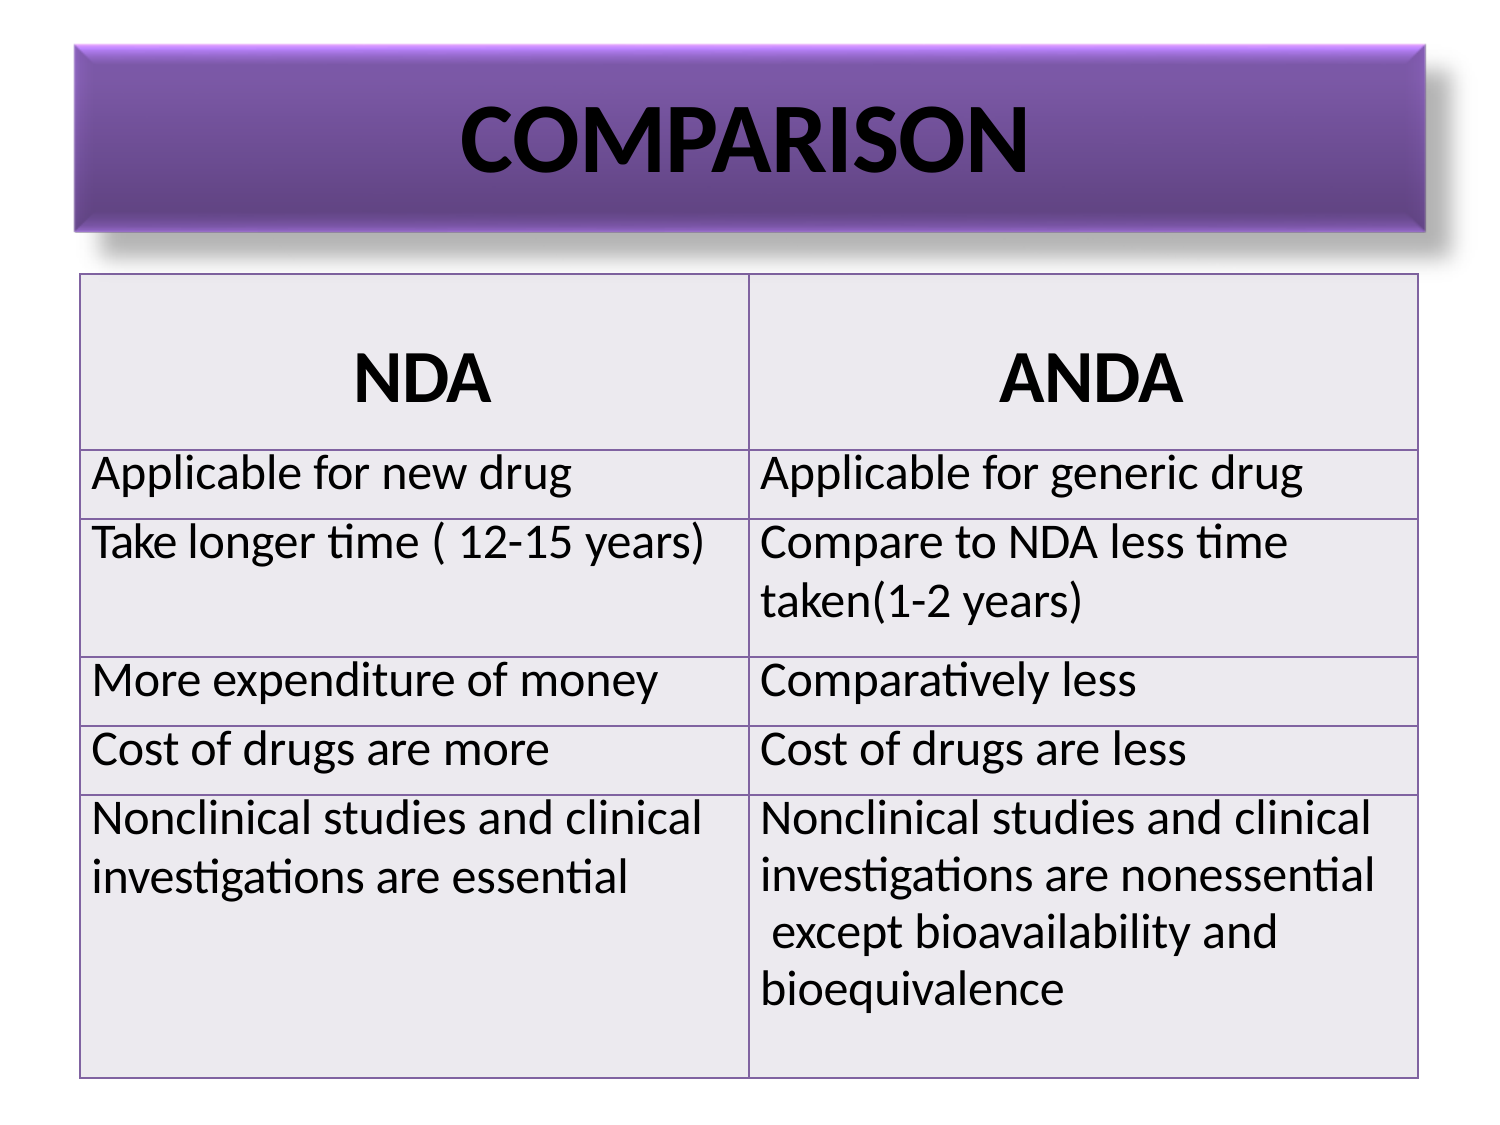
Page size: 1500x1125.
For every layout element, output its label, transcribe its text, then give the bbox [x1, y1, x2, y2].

table_cell More expenditure of money [81, 658, 748, 725]
table_cell Nonclinical studies and clinical investigations are nonessential except bioavailability and bioequivalence [750, 796, 1417, 1077]
table_header NDA [81, 317, 748, 449]
table_cell Nonclinical studies and clinical investigations are essential [81, 796, 748, 1077]
table_cell Cost of drugs are less [750, 727, 1417, 794]
text_box [69, 39, 1484, 317]
table_cell Applicable for generic drug [750, 451, 1417, 518]
table_cell Comparatively less [750, 658, 1417, 725]
table_cell Compare to NDA less time taken(1-2 years) [750, 520, 1417, 656]
title COMPARISON [458, 70, 1042, 261]
table_cell Take longer time ( 12-15 years) [81, 520, 748, 656]
table_cell Cost of drugs are more [81, 727, 748, 794]
table_cell Applicable for new drug [81, 451, 748, 518]
table_header ANDA [750, 317, 1417, 449]
